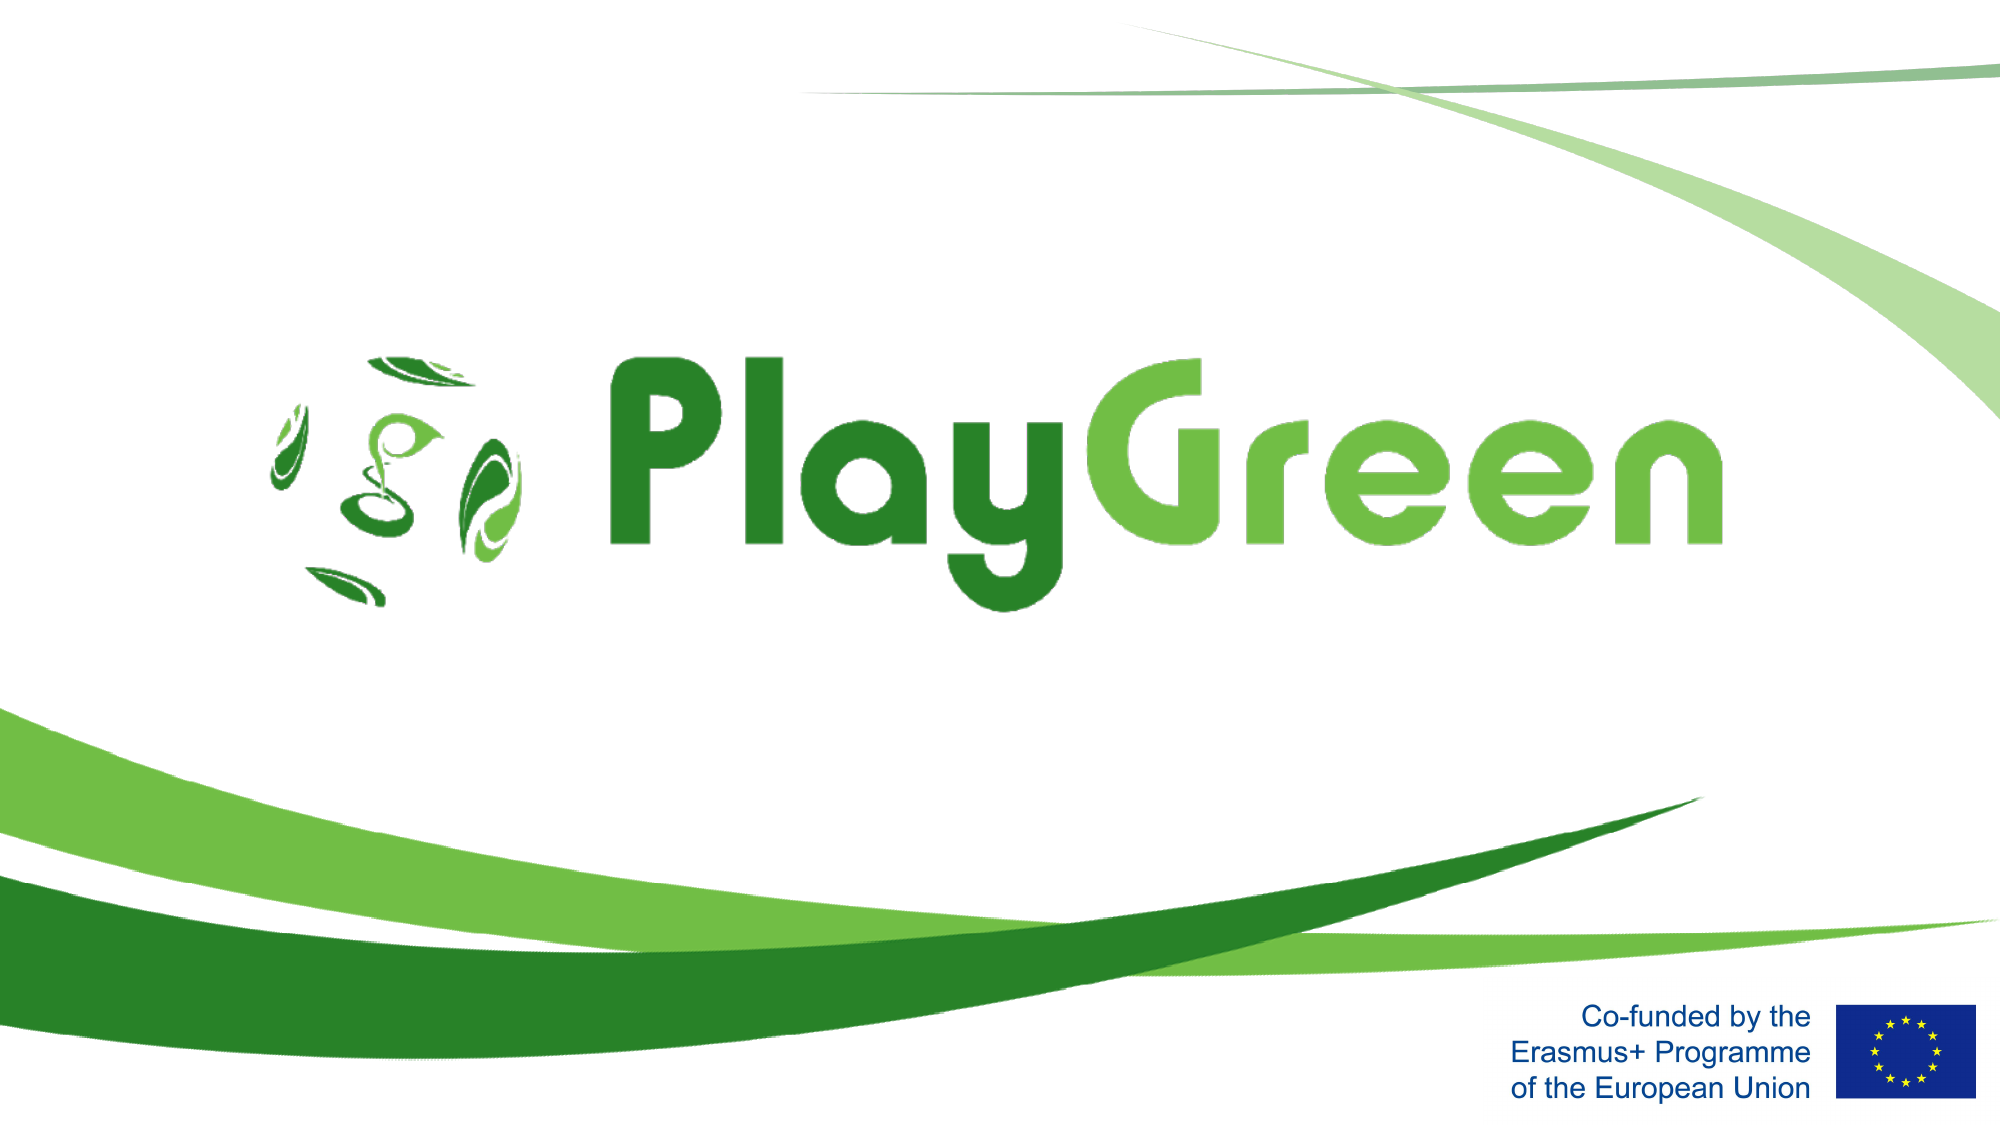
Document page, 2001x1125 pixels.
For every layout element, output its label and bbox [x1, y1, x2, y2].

picture [206, 326, 1760, 665]
picture [0, 706, 2000, 1125]
